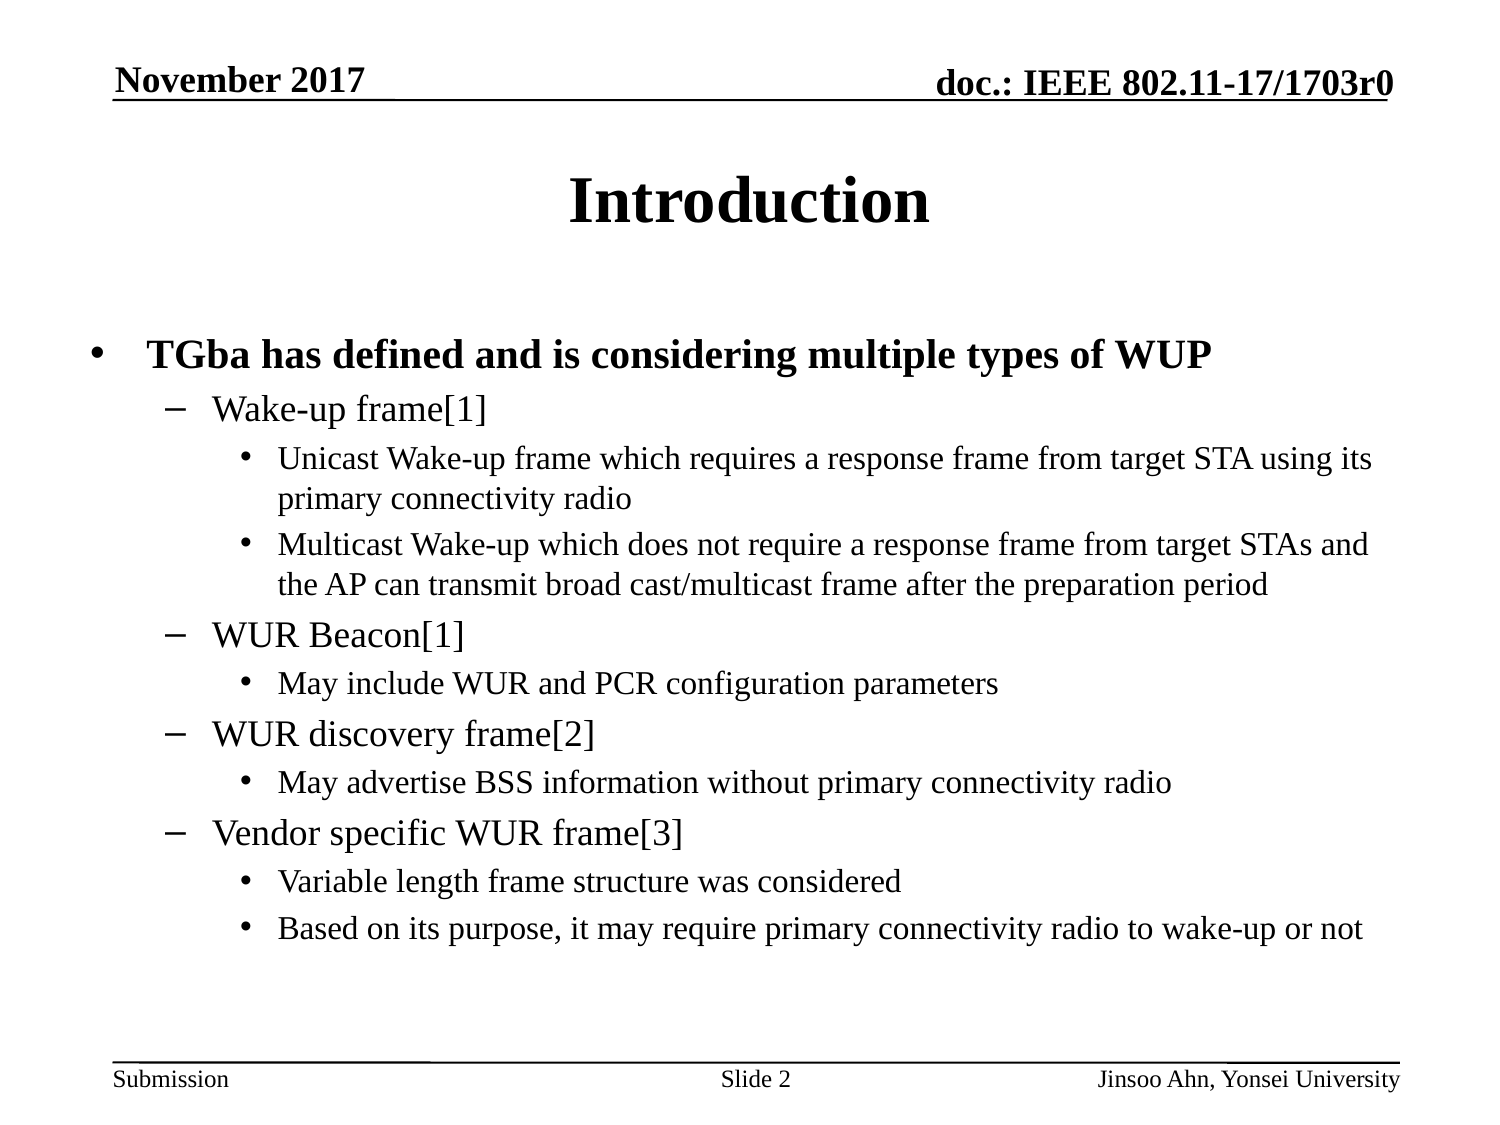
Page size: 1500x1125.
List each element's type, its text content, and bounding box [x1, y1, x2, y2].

text_box TGba has defined and is considering multiple types of WUP Wake-up frame[1] Unicast Wake-up frame which requires a response frame from target STA using its primary connectivity radio Multicast Wake-up which does not require a response frame from target STAs and the AP can transmit broad cast/multicast frame after the preparation period WUR Beacon[1] May include WUR and PCR configuration parameters WUR discovery frame[2] May advertise BSS information without primary connectivity radio Vendor specific WUR frame[3] Variable length frame structure was considered Based on its purpose, it may require primary connectivity radio to wake-up or not [74, 319, 1425, 1056]
title Introduction [74, 101, 1426, 290]
